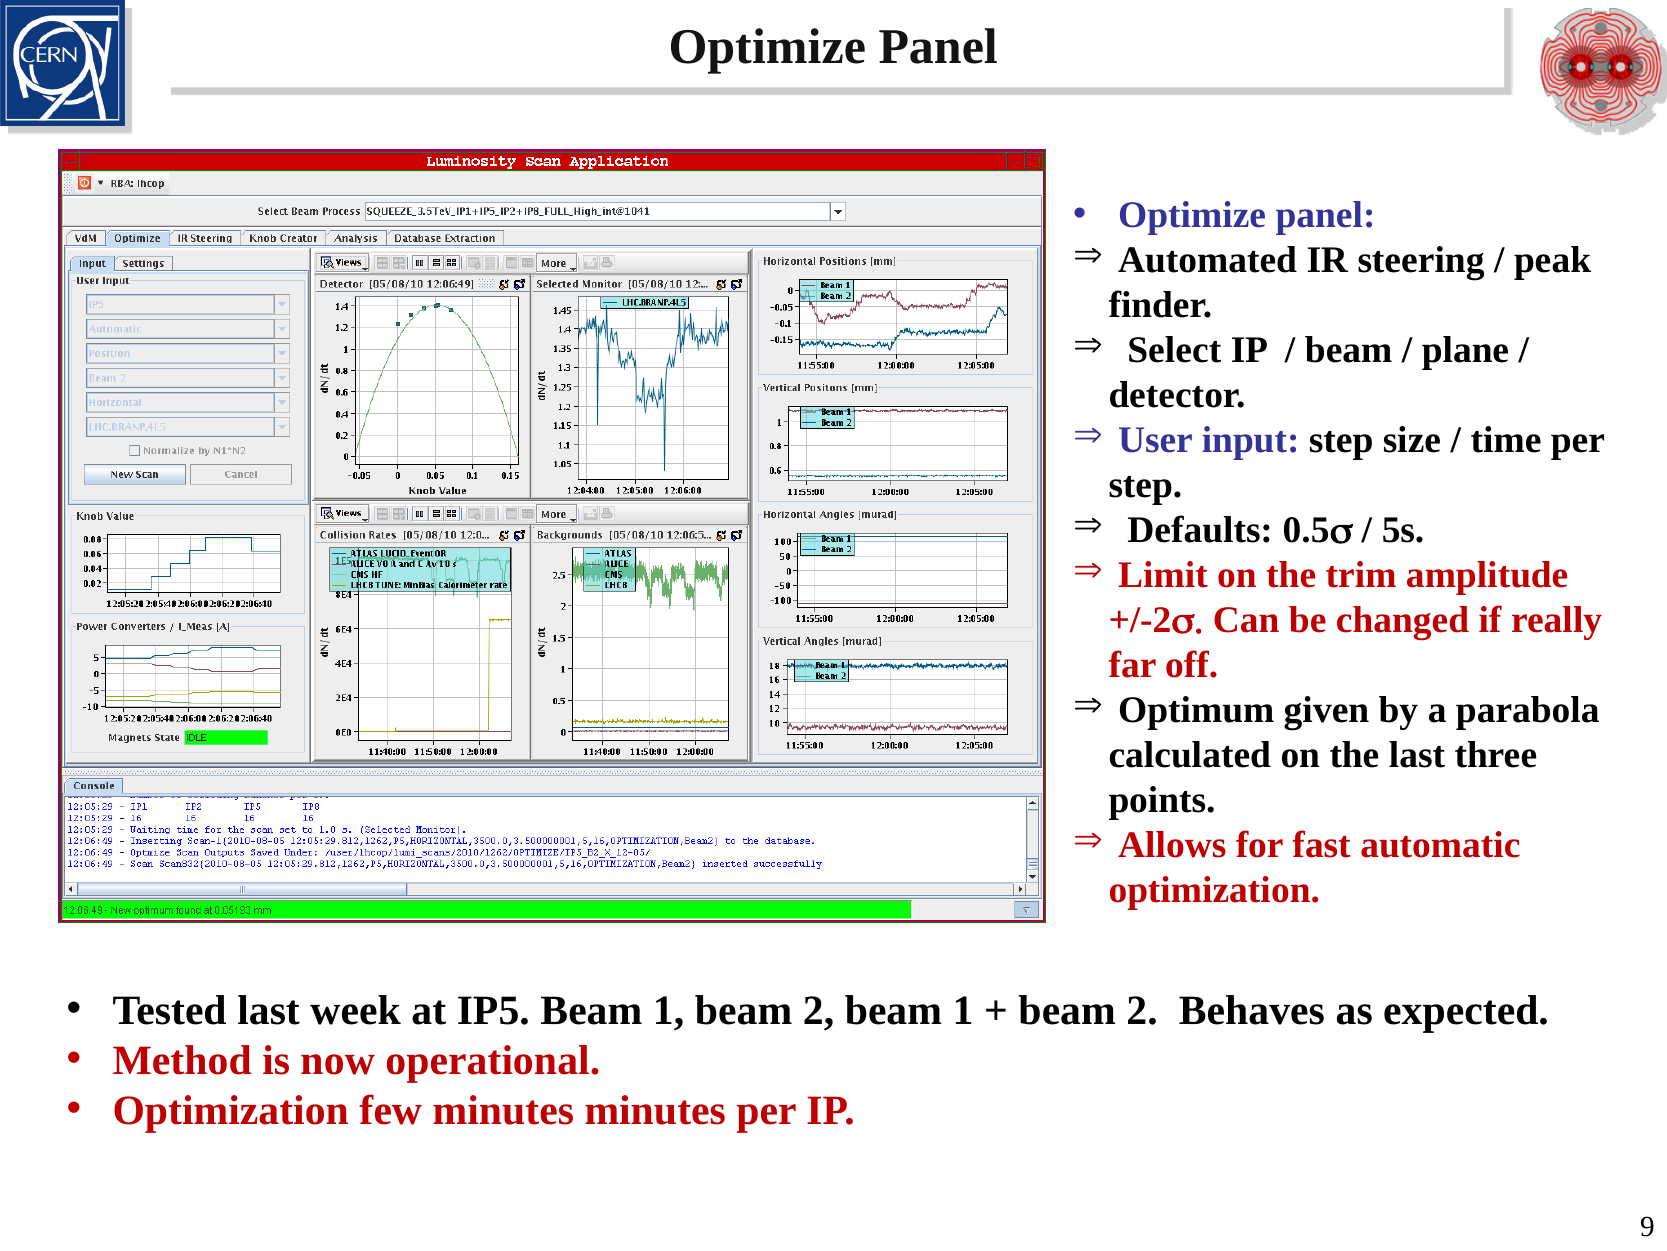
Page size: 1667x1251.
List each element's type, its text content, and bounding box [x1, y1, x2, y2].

picture [0, 0, 125, 126]
picture [1537, 8, 1663, 128]
text_box Optimize panel: Automated IR steering / peak finder. Select IP / beam / plane / detector. User input: step size / time per step. Defaults: 0.5s / 5s. Limit on the trim amplitude +/-2s. Can be changed if really far off. Optimum given by a parabola calculated on the last three points. Allows for fast automatic optimization. [1058, 182, 1634, 918]
slide_number 9 [1624, 1199, 1667, 1250]
title Optimize Panel [161, 0, 1505, 88]
picture [58, 149, 1047, 924]
text_box Tested last week at IP5. Beam 1, beam 2, beam 1 + beam 2. Behaves as expected. Method is now operational. Optimization few minutes minutes per IP. [51, 975, 1566, 1140]
